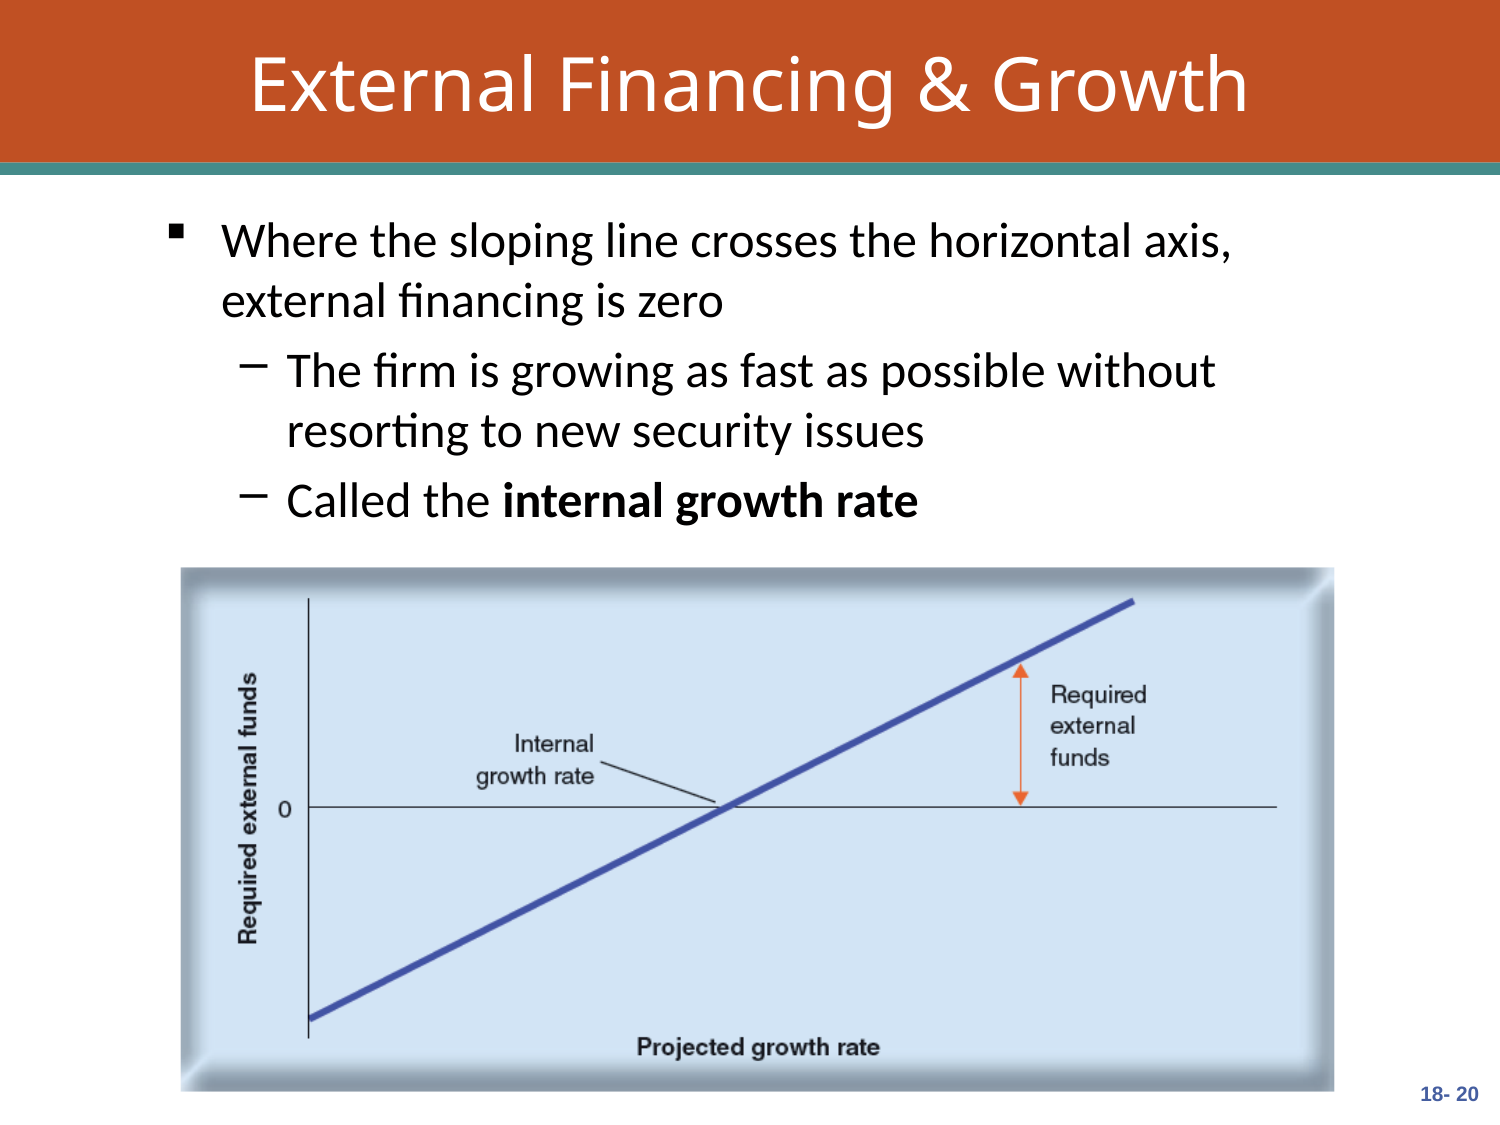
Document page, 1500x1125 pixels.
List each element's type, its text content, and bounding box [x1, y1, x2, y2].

picture [174, 562, 1341, 1096]
title External Financing & Growth [112, 12, 1388, 150]
list Where the sloping line crosses the horizontal axis, external financing is zero The firm is growing as fast as possible without resorting to new security issues Called the internal growth rate [150, 200, 1425, 963]
